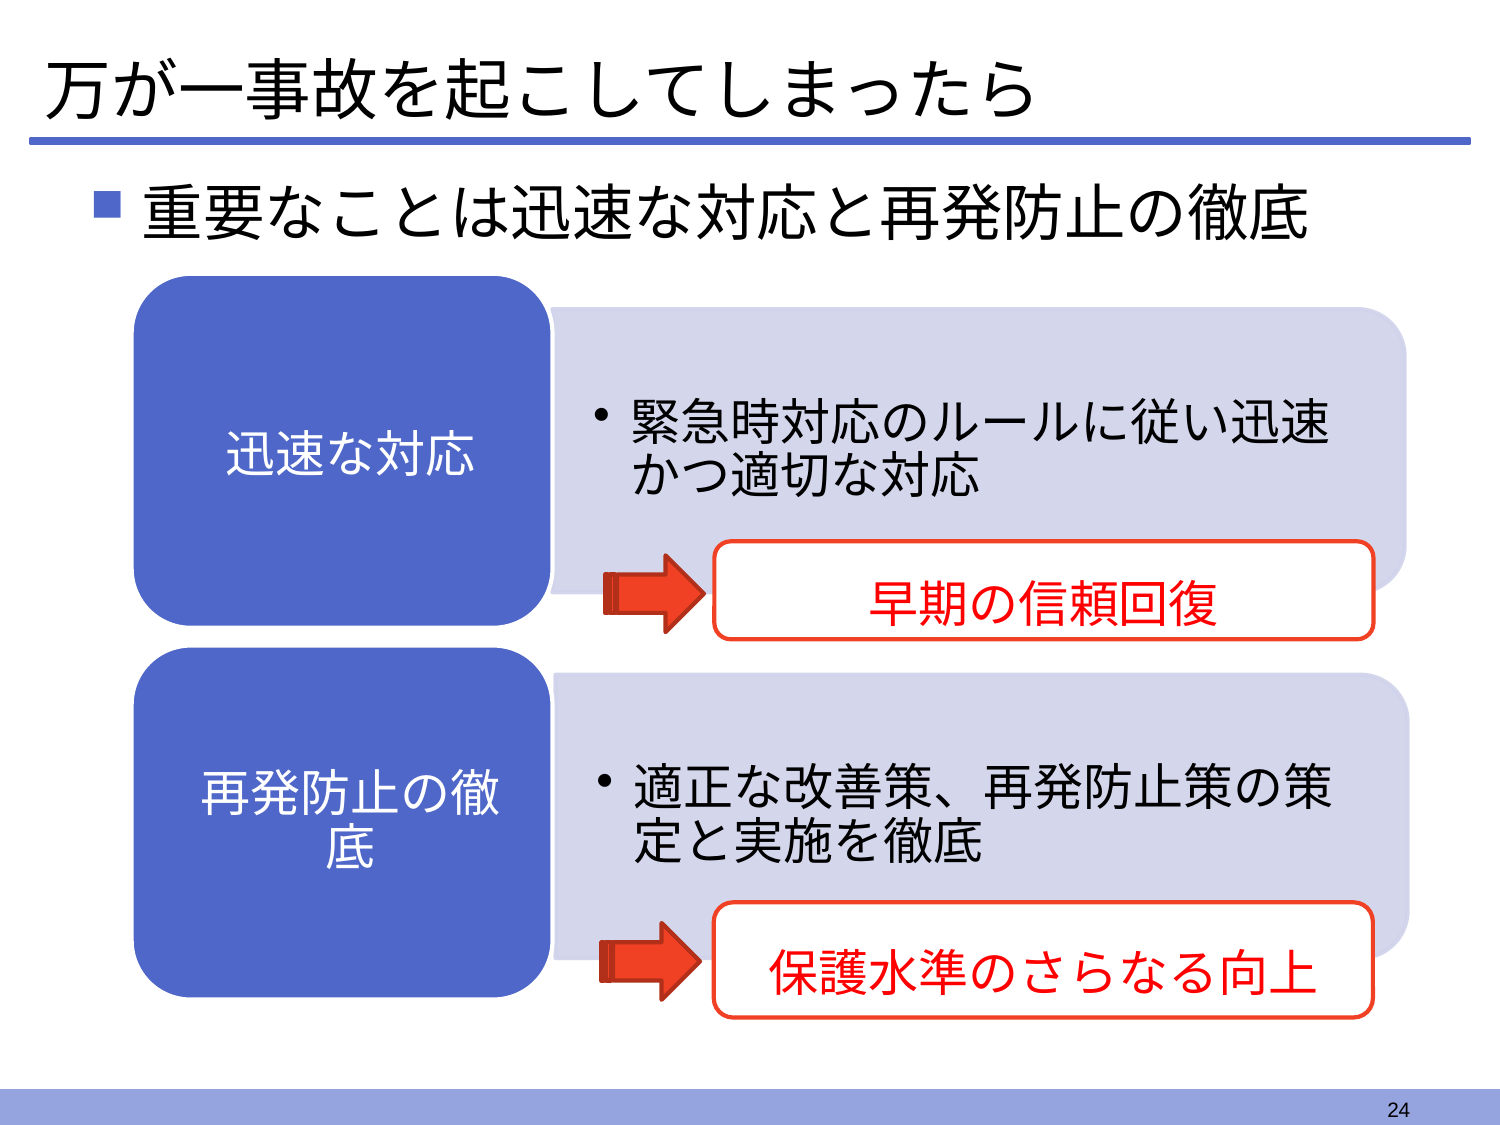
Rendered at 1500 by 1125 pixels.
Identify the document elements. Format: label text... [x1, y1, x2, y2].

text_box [102, 273, 1435, 1000]
list 重要なことは迅速な対応と再発防止の徹底 [75, 166, 1425, 1056]
text_box 保護水準のさらなる向上 [714, 1008, 1373, 1020]
slide_number 24 [1074, 1081, 1425, 1125]
title 万が一事故を起こしてしまったら [29, 39, 1471, 138]
